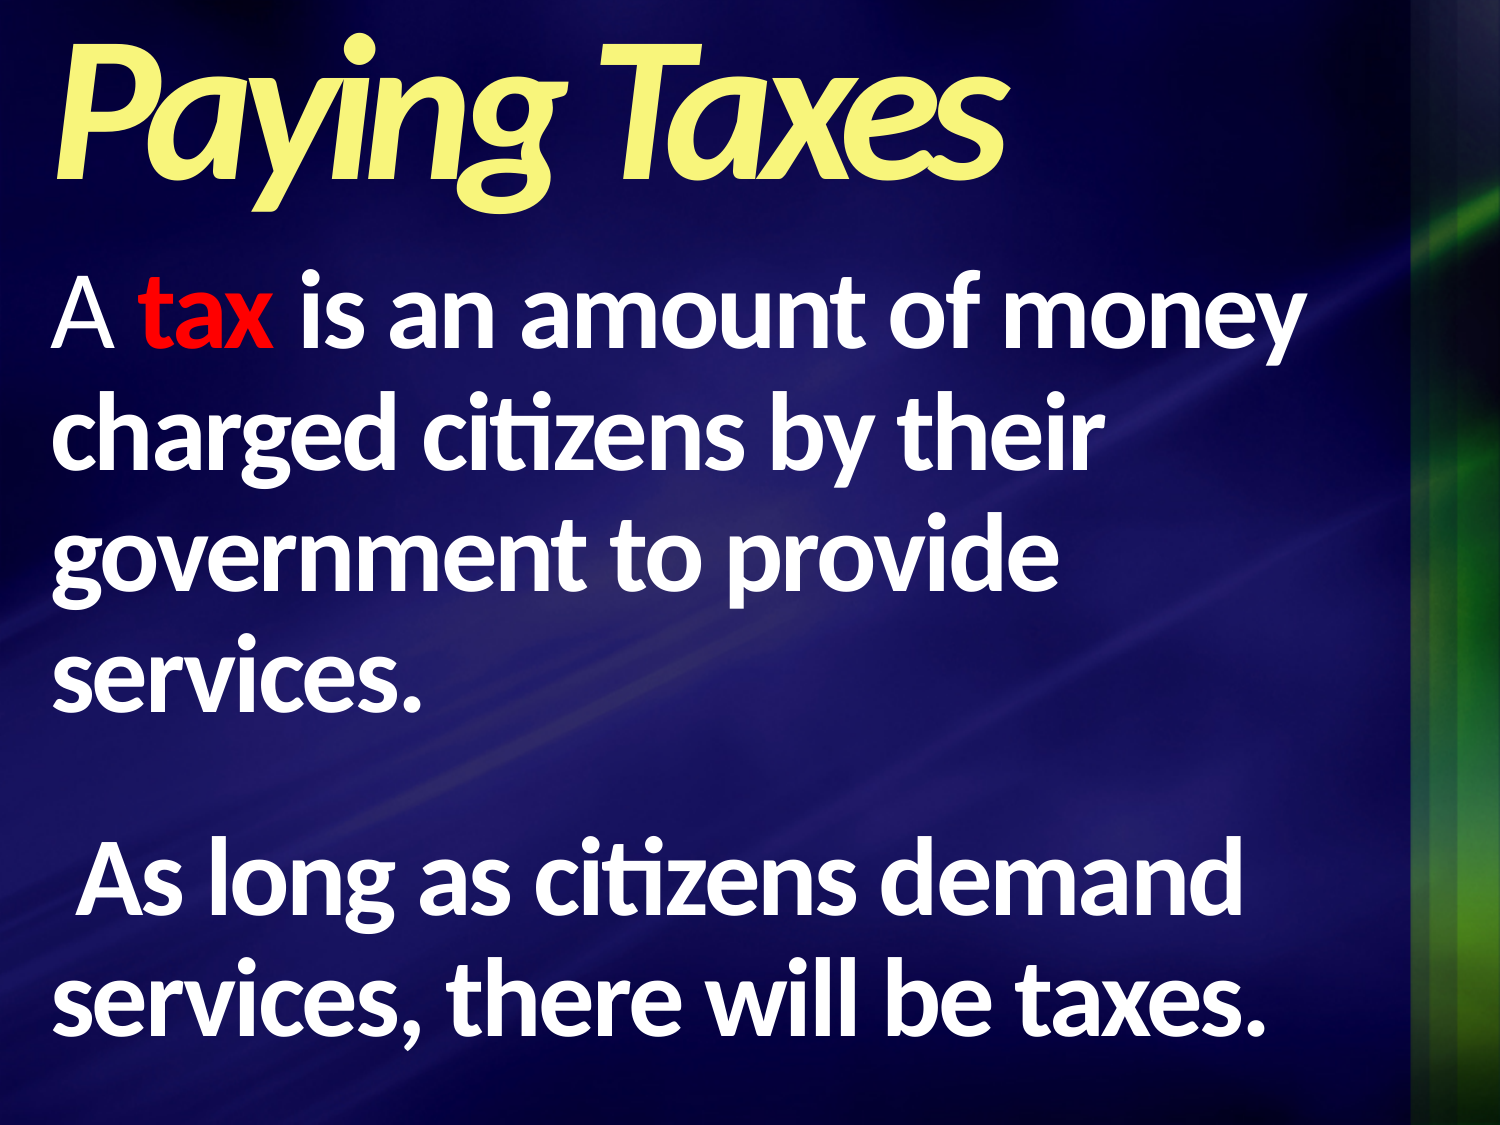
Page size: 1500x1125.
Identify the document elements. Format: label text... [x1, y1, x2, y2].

list Paying Taxes [50, 0, 1312, 228]
picture [0, 0, 1500, 1125]
title A tax is an amount of money charged citizens by their government to provide services. As long as citizens demand services, there will be taxes. [50, 224, 1388, 1088]
